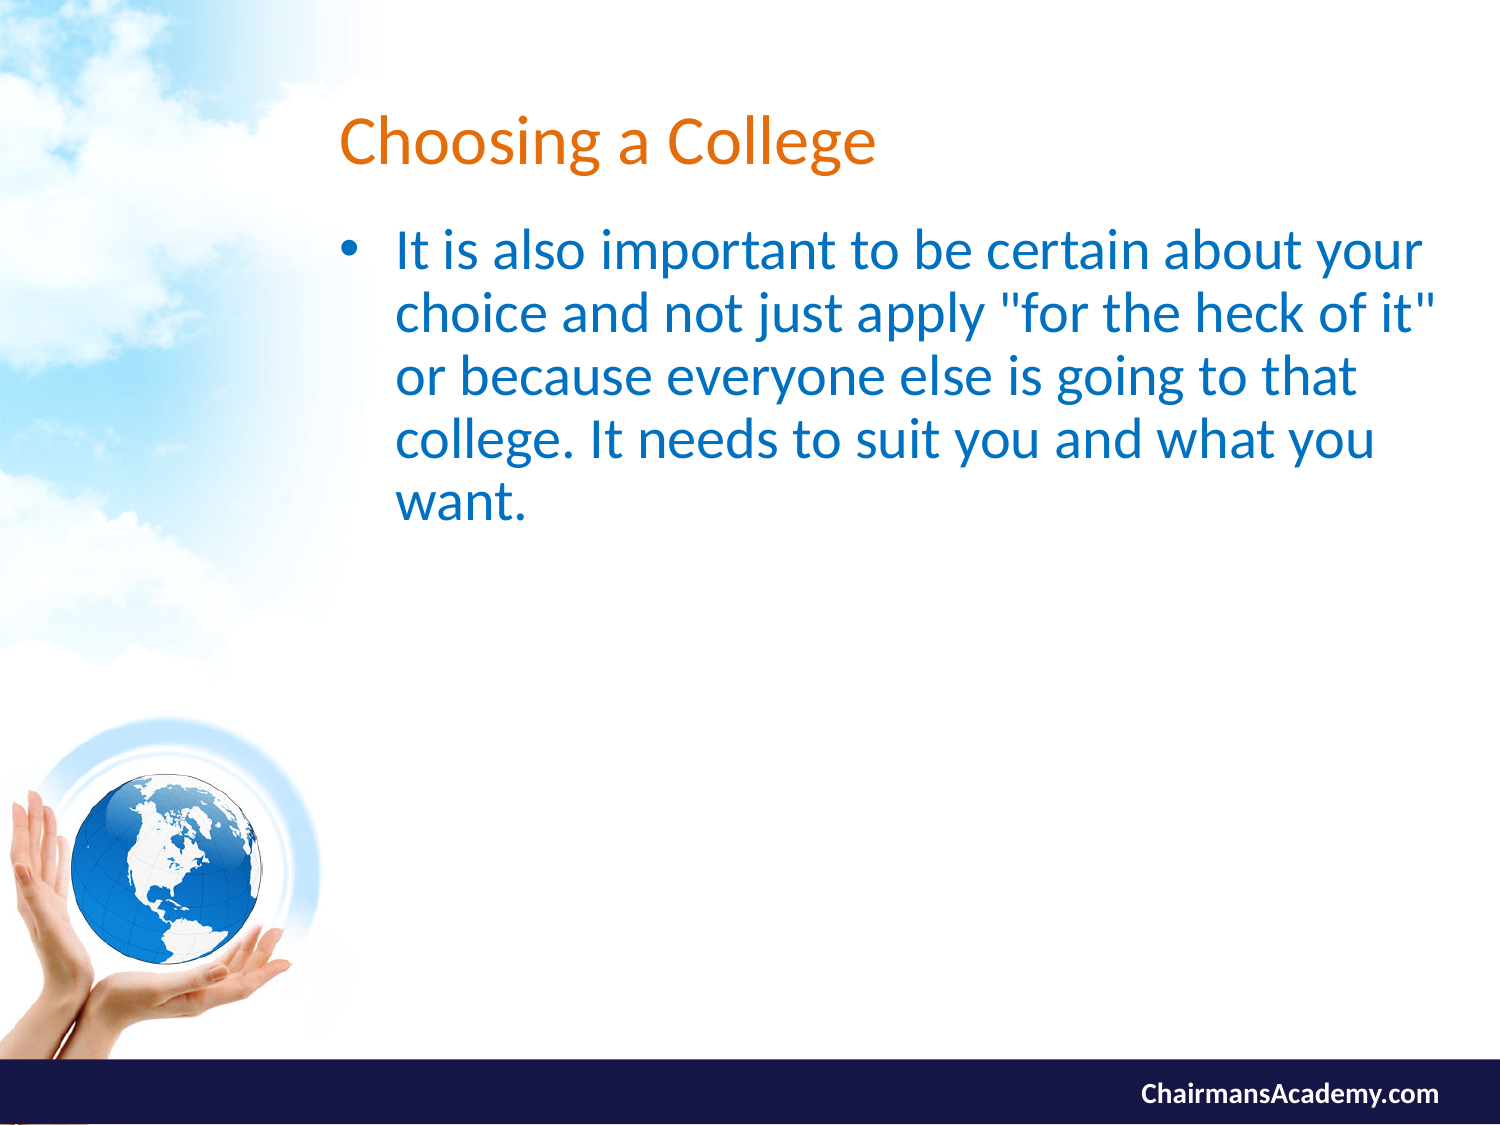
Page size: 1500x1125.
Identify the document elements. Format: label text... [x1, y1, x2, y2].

title Choosing a College [324, 86, 1476, 187]
list It is also important to be certain about your choice and not just apply "for the heck of it" or because everyone else is going to that college. It needs to suit you and what you want. [324, 211, 1476, 964]
picture [0, 0, 1500, 1059]
